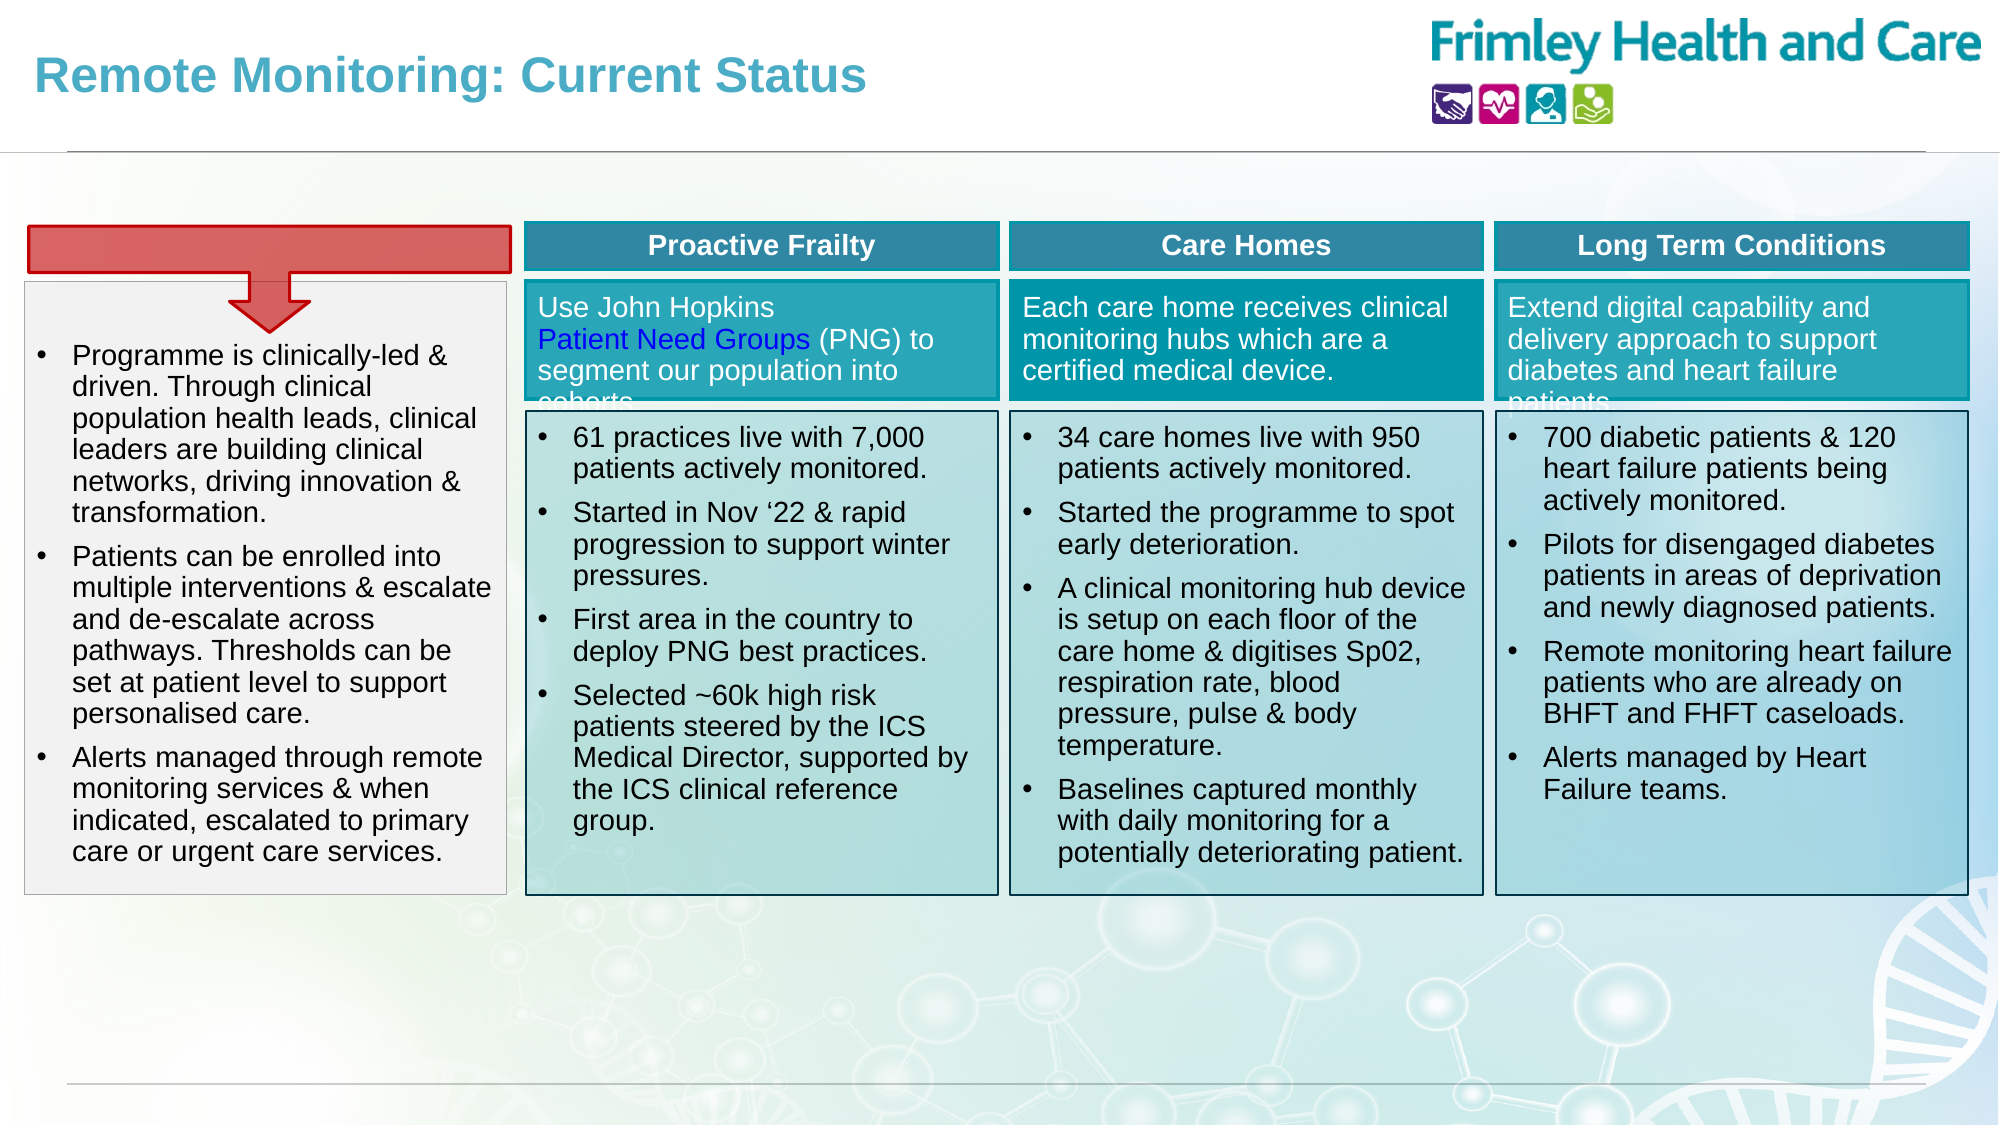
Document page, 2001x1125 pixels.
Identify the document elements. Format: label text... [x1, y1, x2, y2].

text_box Long Term Conditions [1495, 221, 1969, 271]
text_box [28, 226, 511, 333]
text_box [1010, 280, 1483, 895]
text_box Proactive Frailty [525, 221, 999, 271]
picture [1432, 18, 1981, 124]
text_box [0, 153, 1999, 1125]
text_box Care Homes [1009, 221, 1484, 271]
text_box Extend digital capability and delivery approach to support diabetes and heart failure patients. [1495, 280, 1969, 400]
text_box 61 practices live with 7,000 patients actively monitored. Started in Nov ‘22 & rapid progression to support winter pressures. First area in the country to deploy PNG best practices. Selected ~60k high risk patients steered by the ICS Medical Director, supported by the ICS clinical reference group. [525, 410, 998, 895]
text_box Programme is clinically-led & driven. Through clinical population health leads, clinical leaders are building clinical networks, driving innovation & transformation. Patients can be enrolled into multiple interventions & escalate and de-escalate across pathways. Thresholds can be set at patient level to support personalised care. Alerts managed through remote monitoring services & when indicated, escalated to primary care or urgent care services. [24, 281, 507, 895]
text_box Remote Monitoring: Current Status [34, 11, 1410, 134]
text_box 700 diabetic patients & 120 heart failure patients being actively monitored. Pilots for disengaged diabetes patients in areas of deprivation and newly diagnosed patients. Remote monitoring heart failure patients who are already on BHFT and FHFT caseloads. Alerts managed by Heart Failure teams. [1495, 410, 1969, 895]
text_box Use John Hopkins Patient Need Groups (PNG) to segment our population into cohorts. [525, 280, 999, 400]
